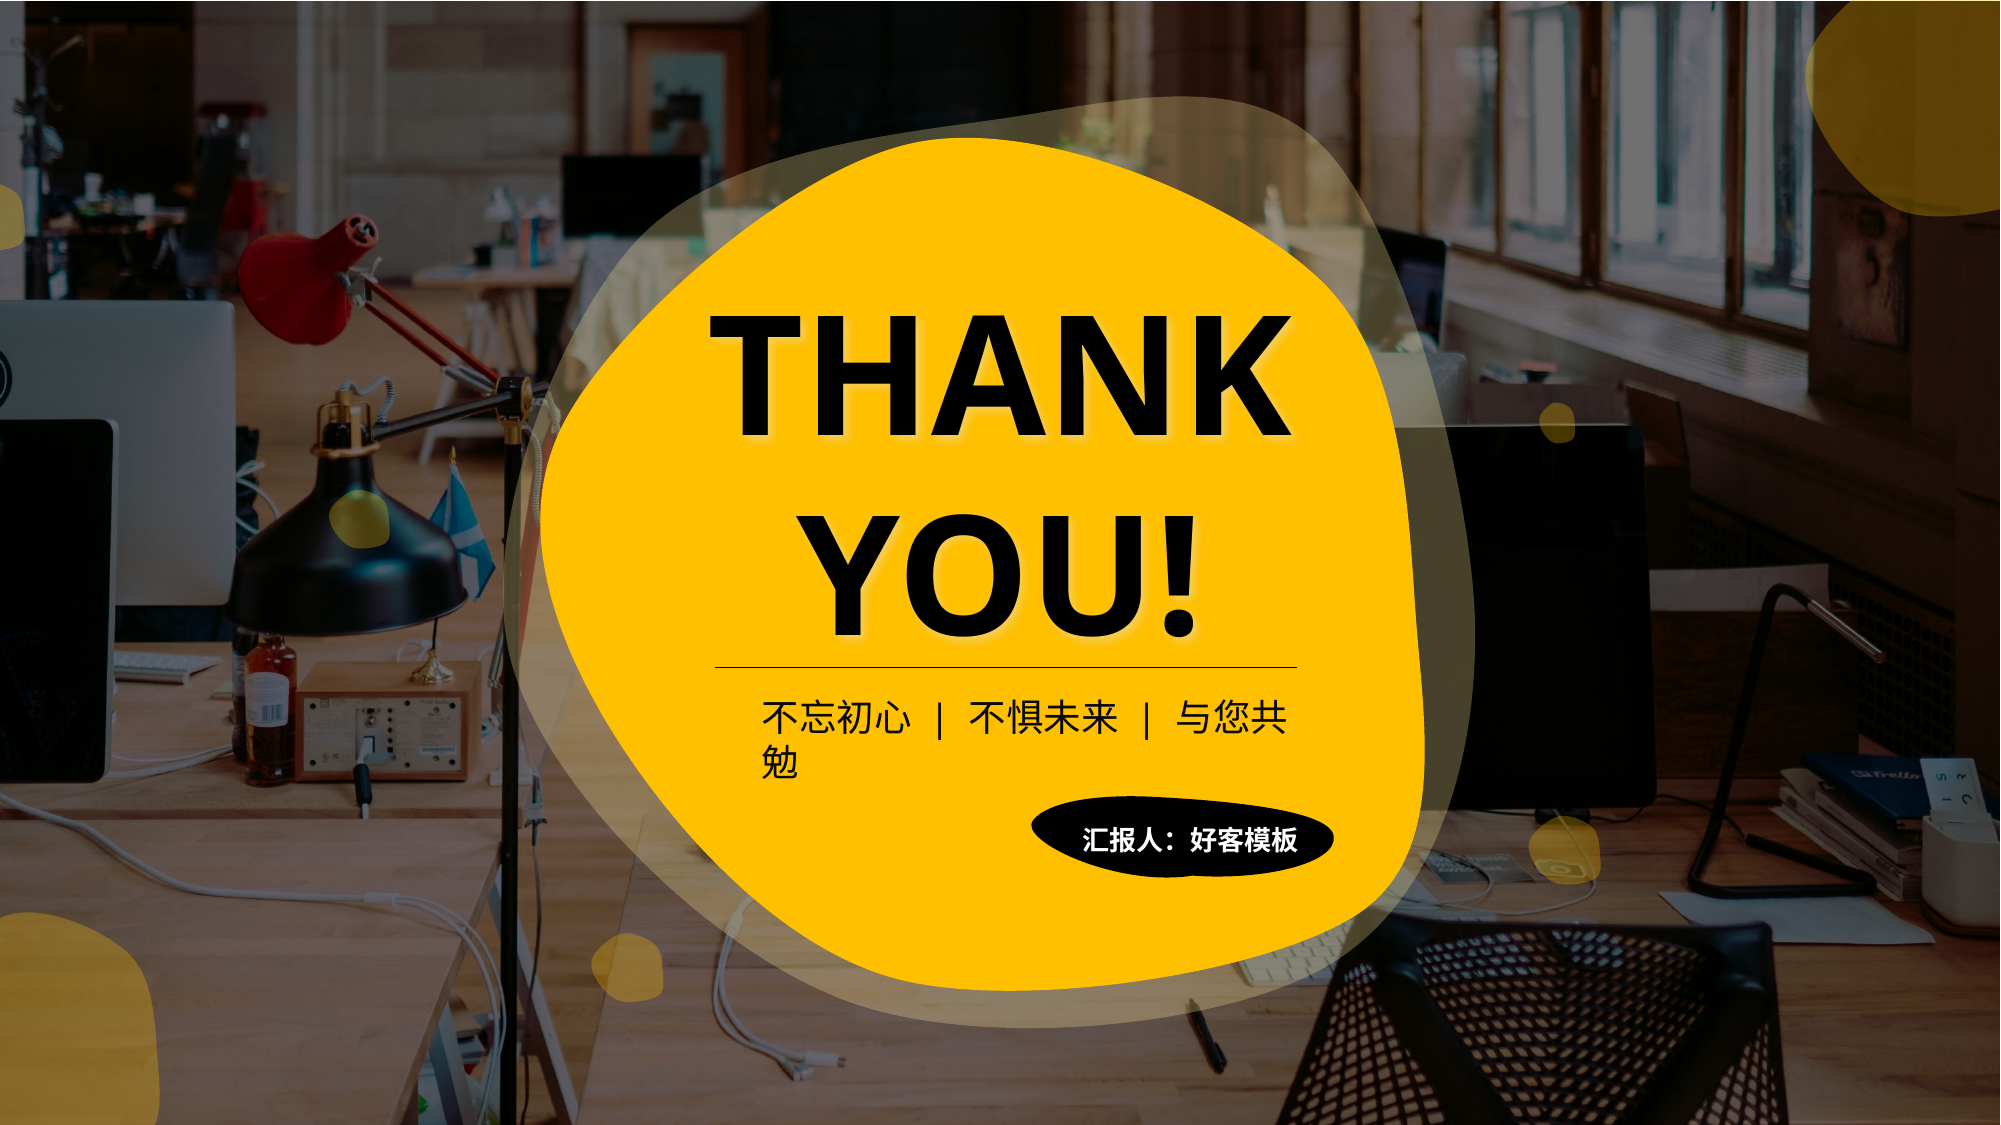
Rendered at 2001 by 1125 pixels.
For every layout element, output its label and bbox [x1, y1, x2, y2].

picture [0, 1, 2000, 1125]
text_box [1031, 796, 1334, 878]
